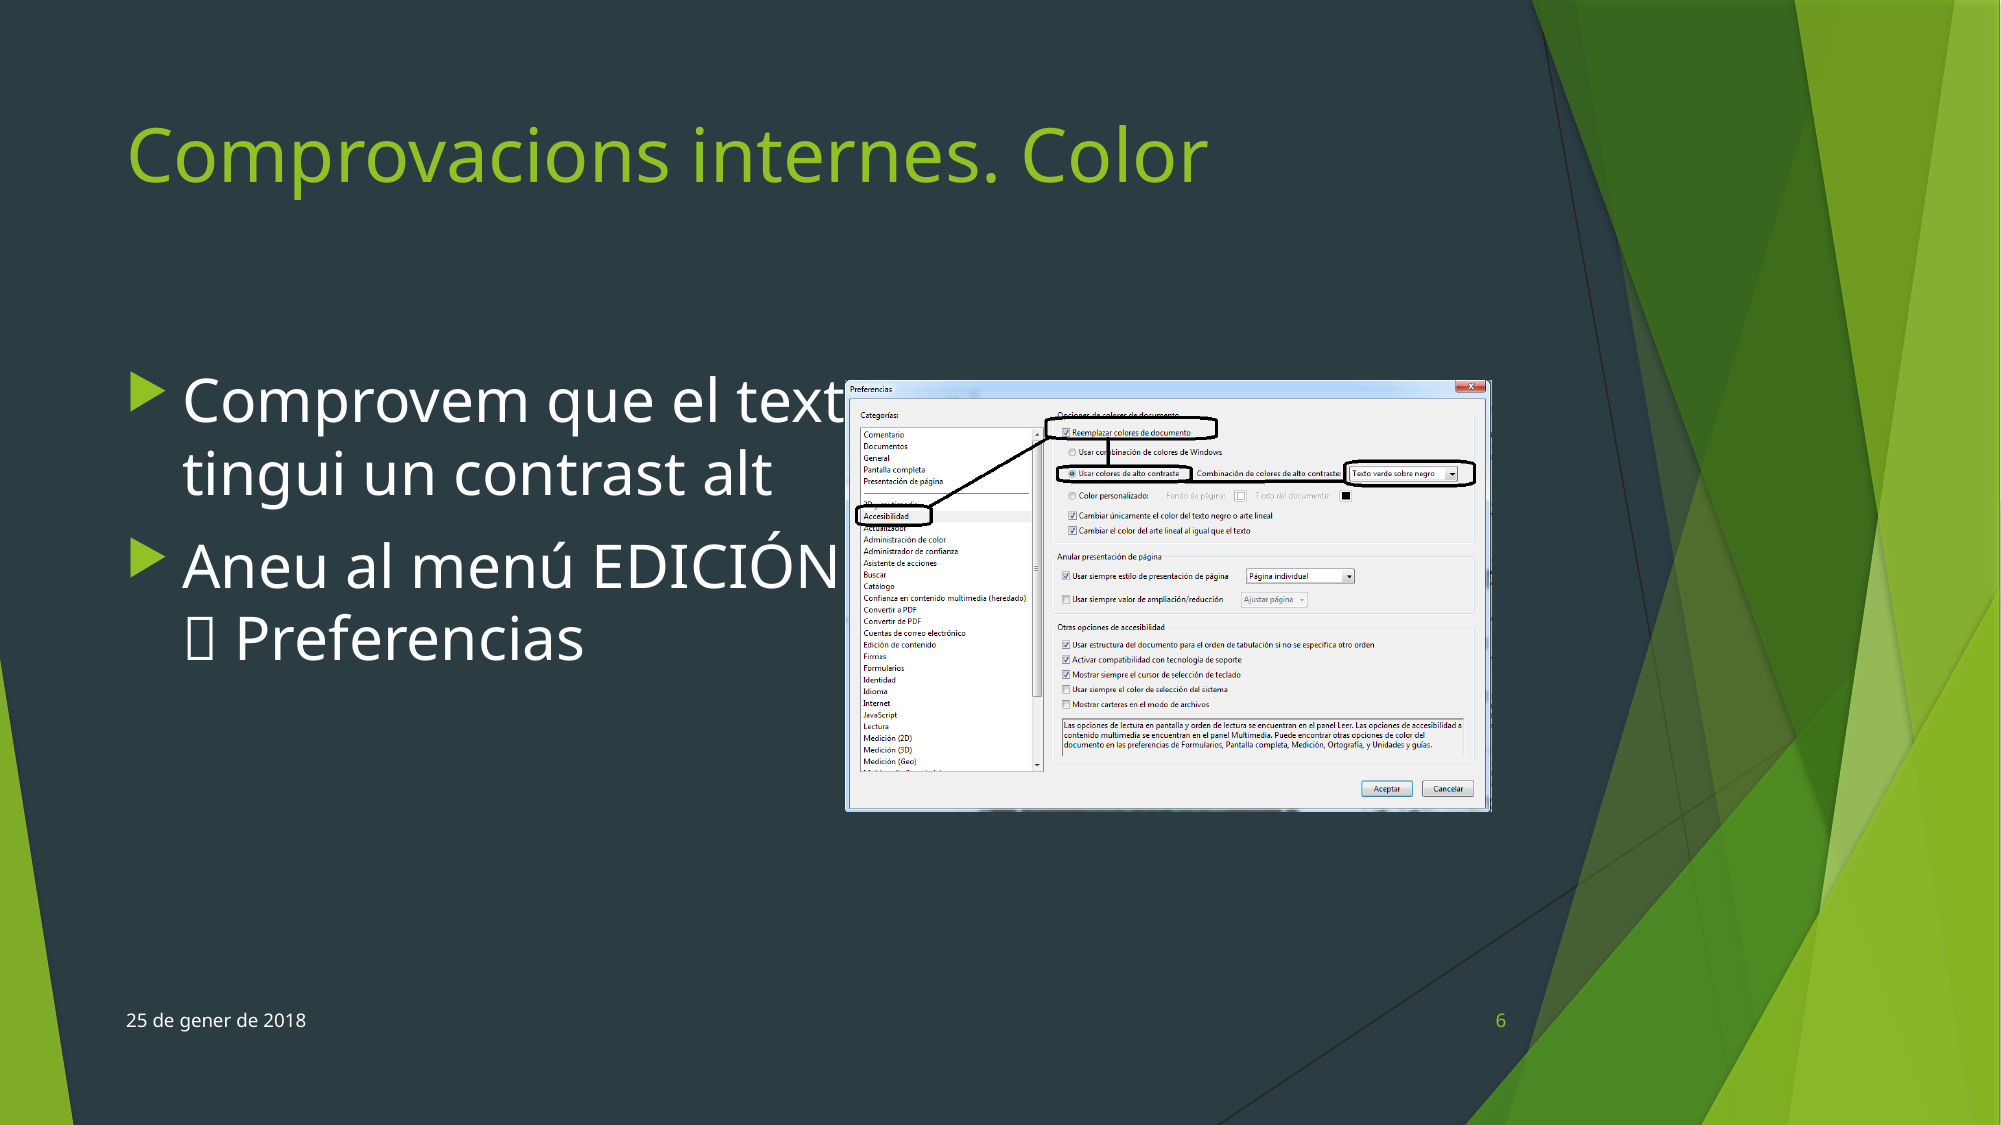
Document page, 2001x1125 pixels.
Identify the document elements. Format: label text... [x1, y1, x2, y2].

footer 25 de gener de 2018 [111, 991, 1145, 1051]
slide_number 6 [1409, 991, 1522, 1051]
picture [845, 379, 1493, 812]
list Comprovem que el text tingui un contrast alt Aneu al menú EDICIÓN  Preferencias [111, 354, 878, 991]
title Comprovacions internes. Color [111, 99, 1522, 317]
